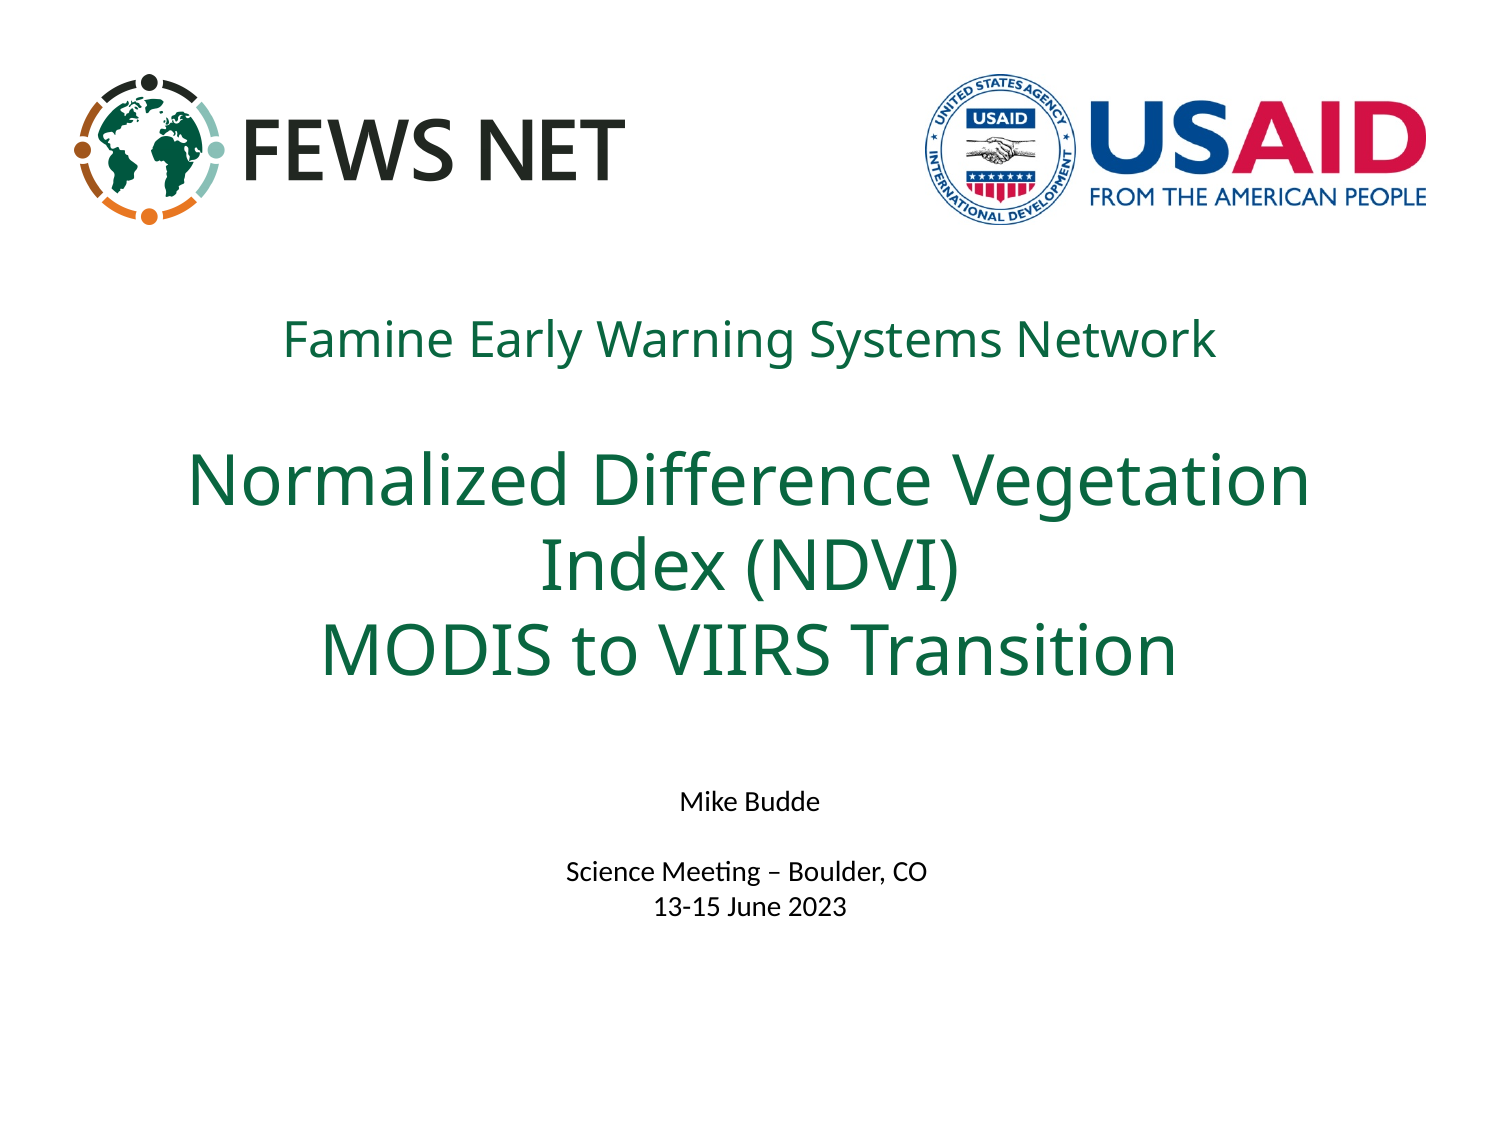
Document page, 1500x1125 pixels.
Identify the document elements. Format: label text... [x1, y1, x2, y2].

text_box Mike Budde Science Meeting – Boulder, CO 13-15 June 2023 [0, 774, 1500, 863]
picture [74, 74, 625, 225]
picture [925, 74, 1426, 225]
title Normalized Difference Vegetation Index (NDVI) MODIS to VIIRS Transition [112, 412, 1388, 713]
text_box [54, 387, 1350, 525]
